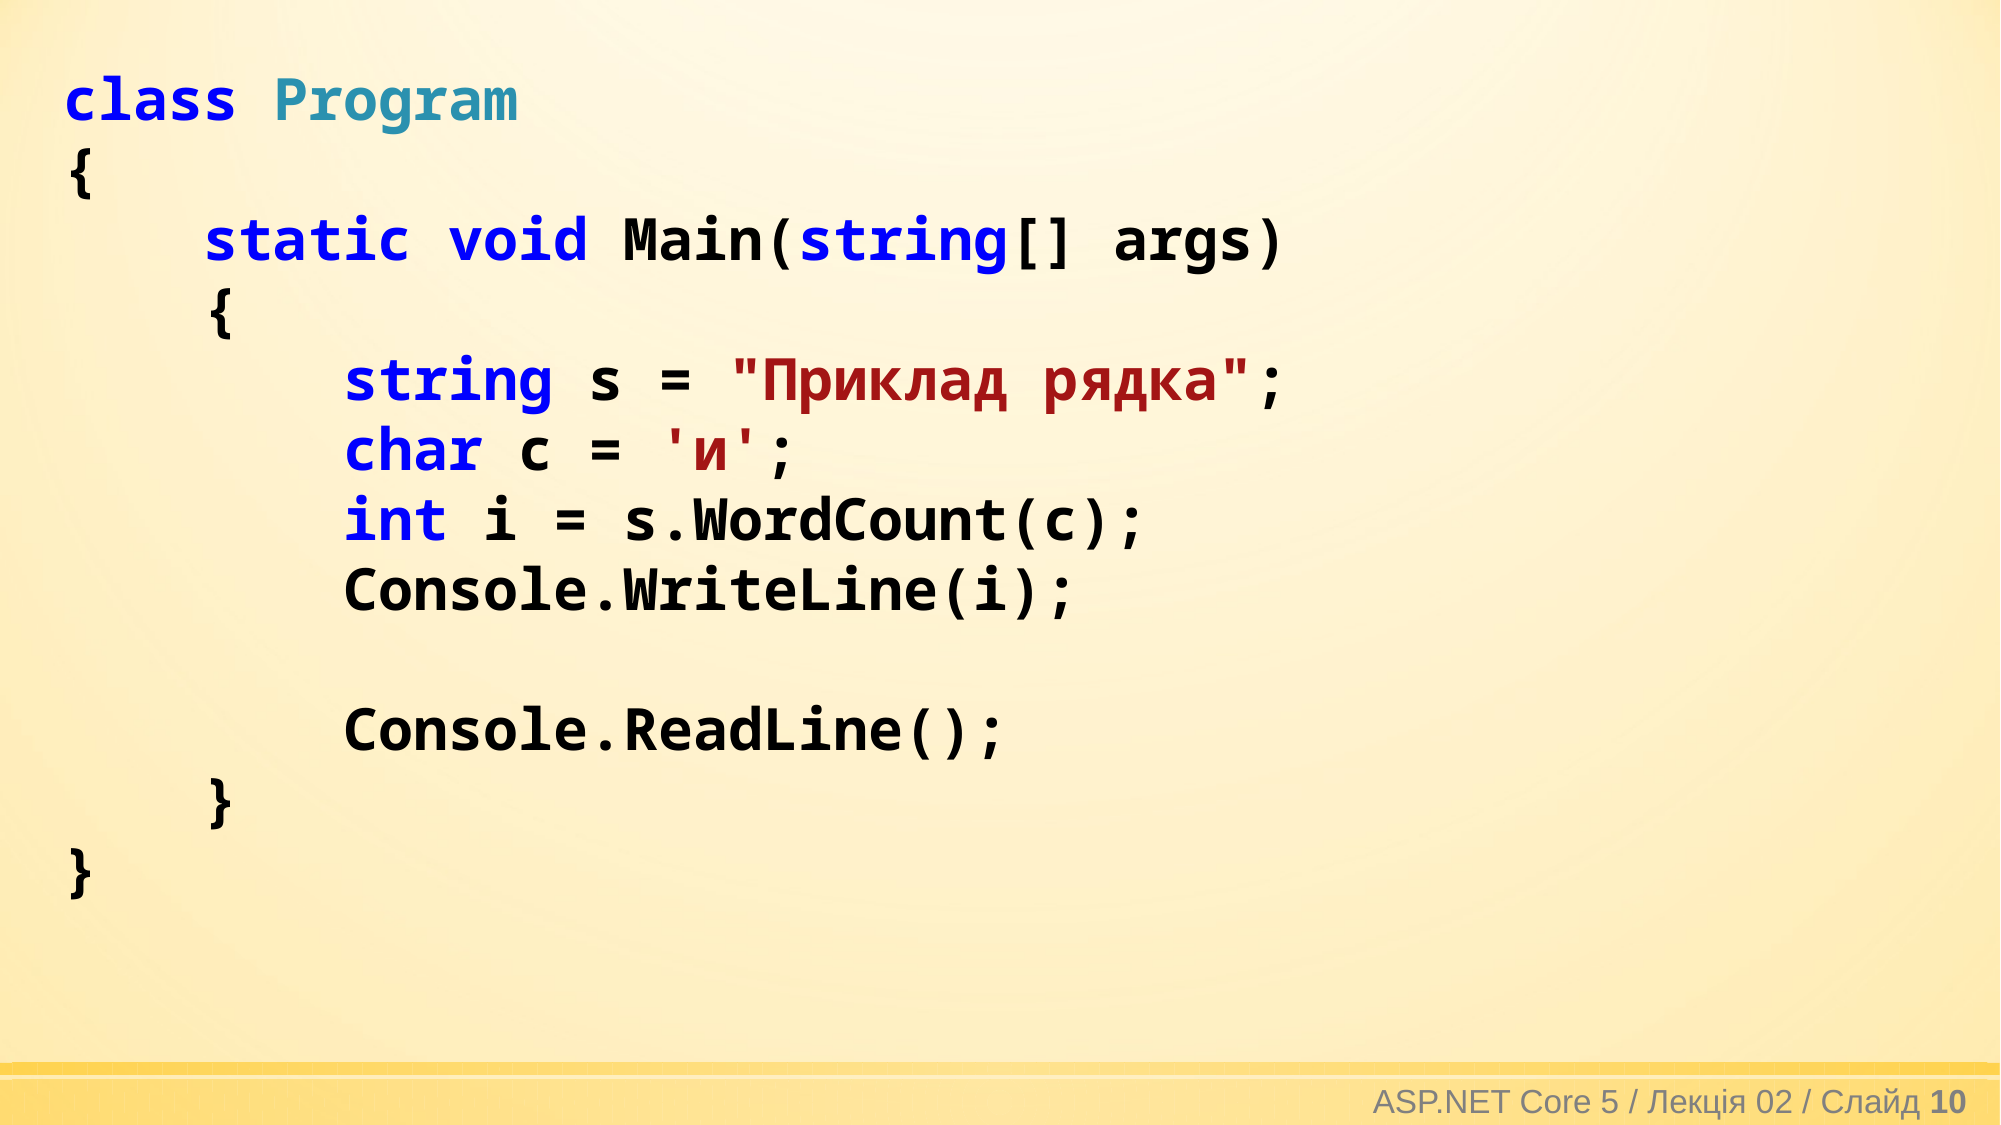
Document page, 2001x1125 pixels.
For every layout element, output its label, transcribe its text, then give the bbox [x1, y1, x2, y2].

text_box class Program { static void Main(string[] args) { string s = "Приклад рядка"; char c = 'и'; int i = s.WordCount(c); Console.WriteLine(i); Console.ReadLine(); } } [48, 55, 1542, 980]
footer ASP.NET Core 5 / Лекція 02 / Слайд 10 [1101, 1080, 1982, 1120]
picture [0, 0, 2001, 1125]
